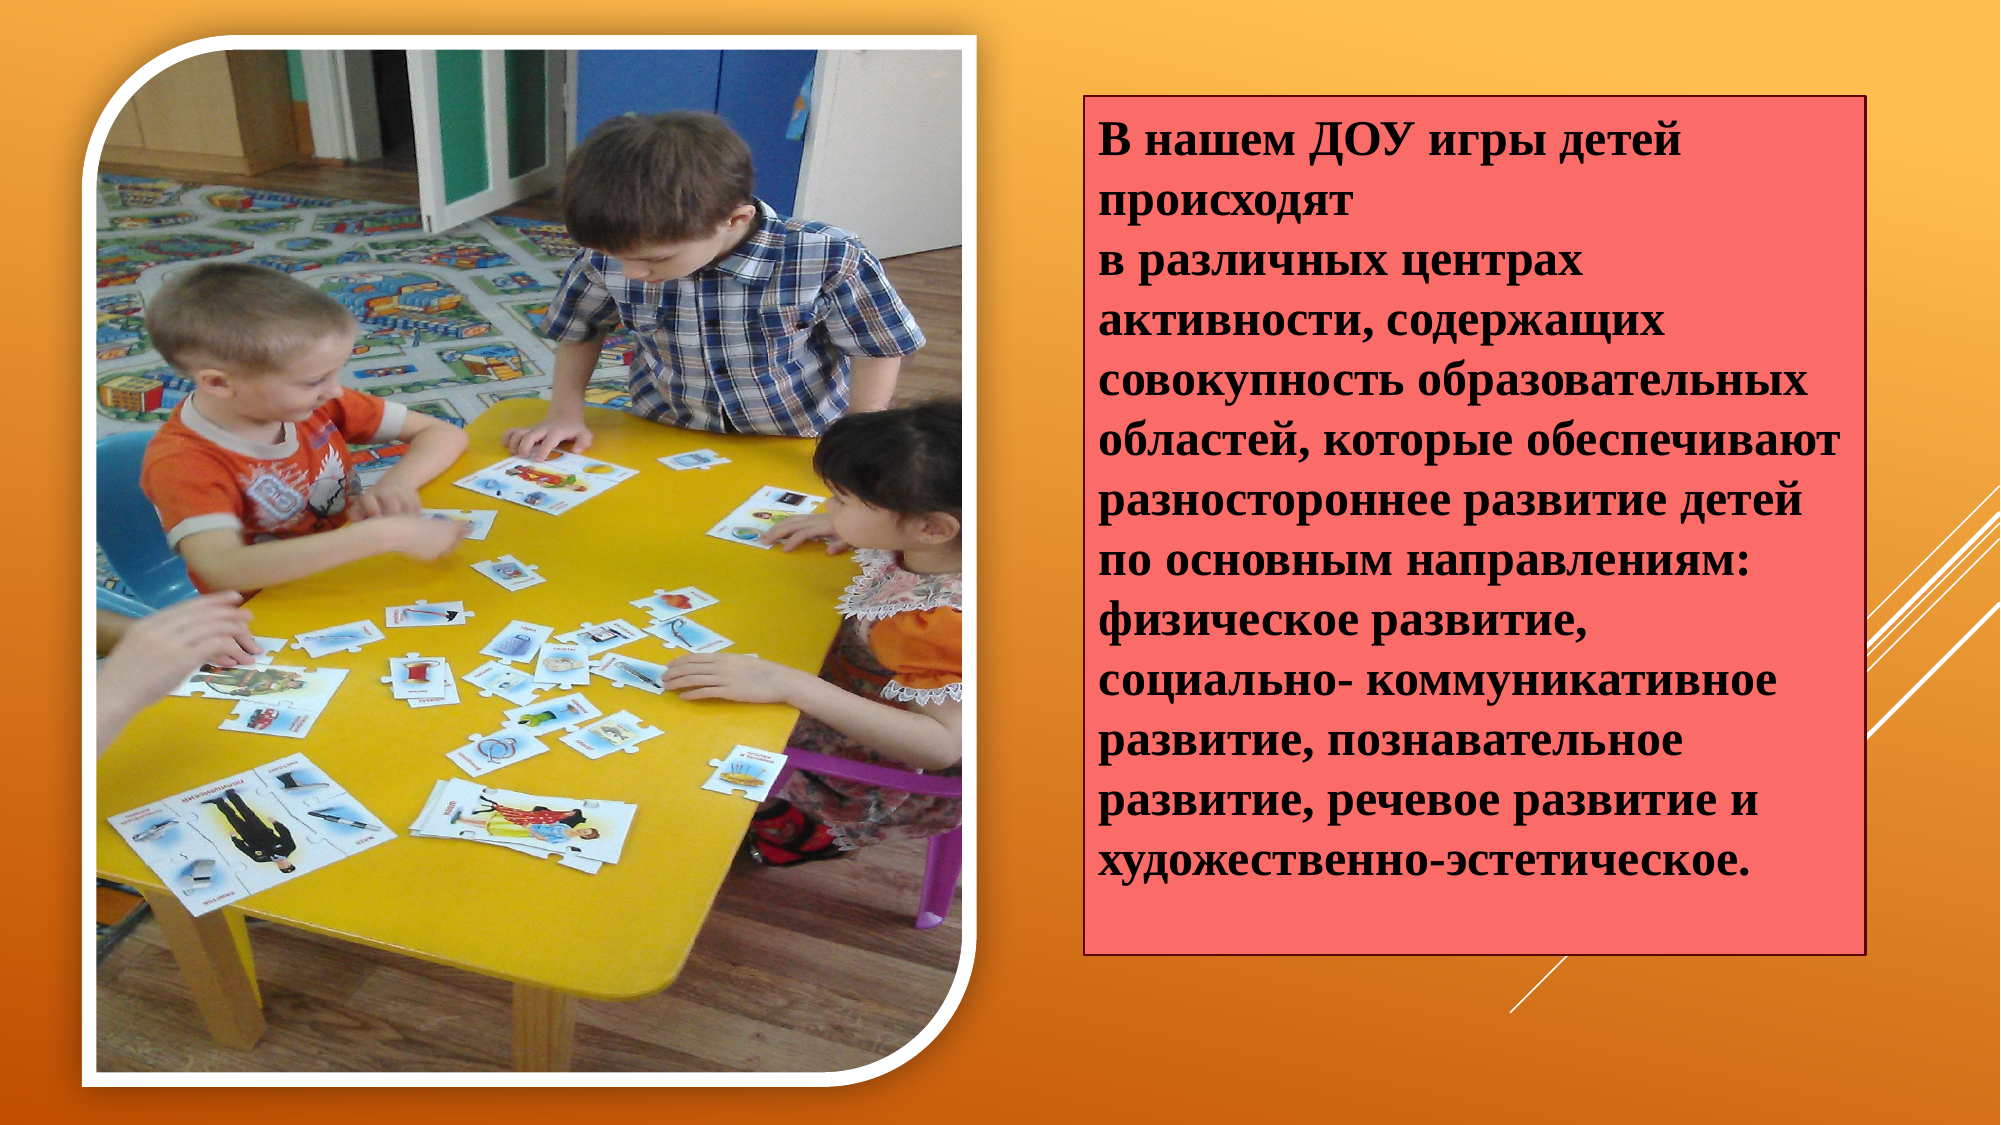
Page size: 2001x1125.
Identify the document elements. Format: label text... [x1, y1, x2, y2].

picture [88, 42, 970, 1080]
text_box В нашем ДОУ игры детей происходят в различных центрах активности, содержащих совокупность образовательных областей, которые обеспечивают разностороннее развитие детей по основным направлениям: физическое развитие, социально- коммуникативное развитие, познавательное развитие, речевое развитие и художественно-эстетическое. [1083, 95, 1867, 956]
